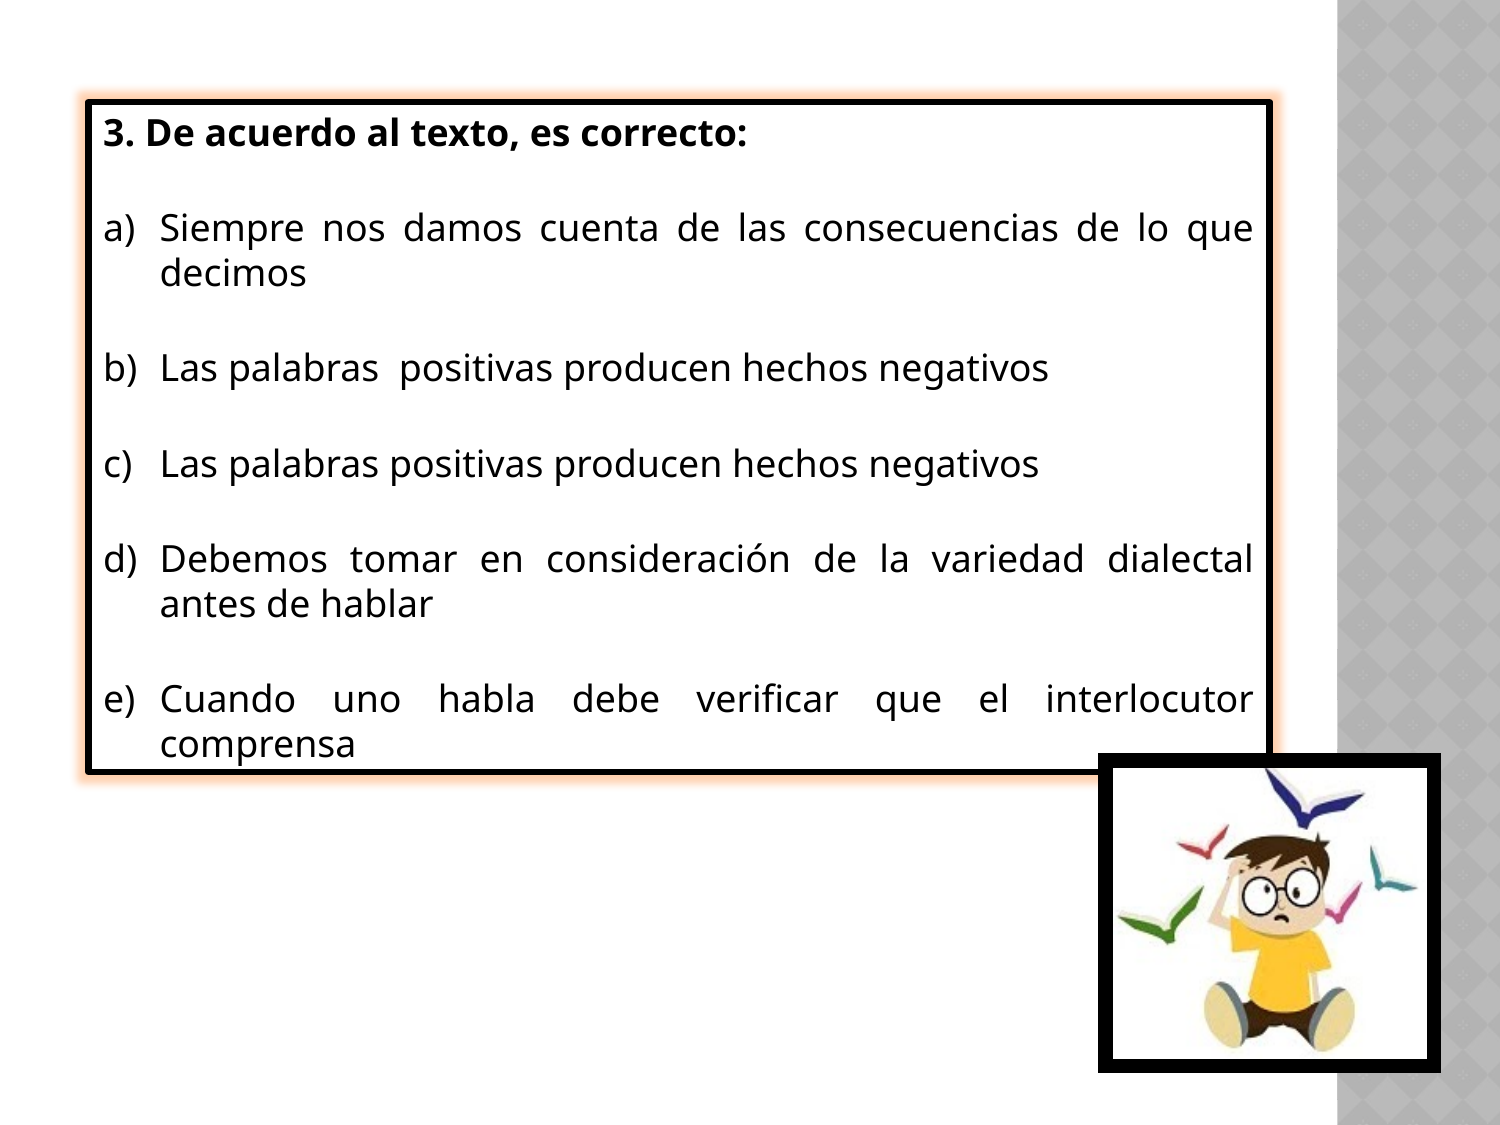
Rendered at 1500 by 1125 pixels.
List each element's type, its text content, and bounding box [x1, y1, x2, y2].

text_box 3. De acuerdo al texto, es correcto: Siempre nos damos cuenta de las consecuencias de lo que decimos Las palabras positivas producen hechos negativos Las palabras positivas producen hechos negativos Debemos tomar en consideración de la variedad dialectal antes de hablar Cuando uno habla debe verificar que el interlocutor comprensa [85, 99, 1273, 775]
picture [1112, 767, 1428, 1060]
